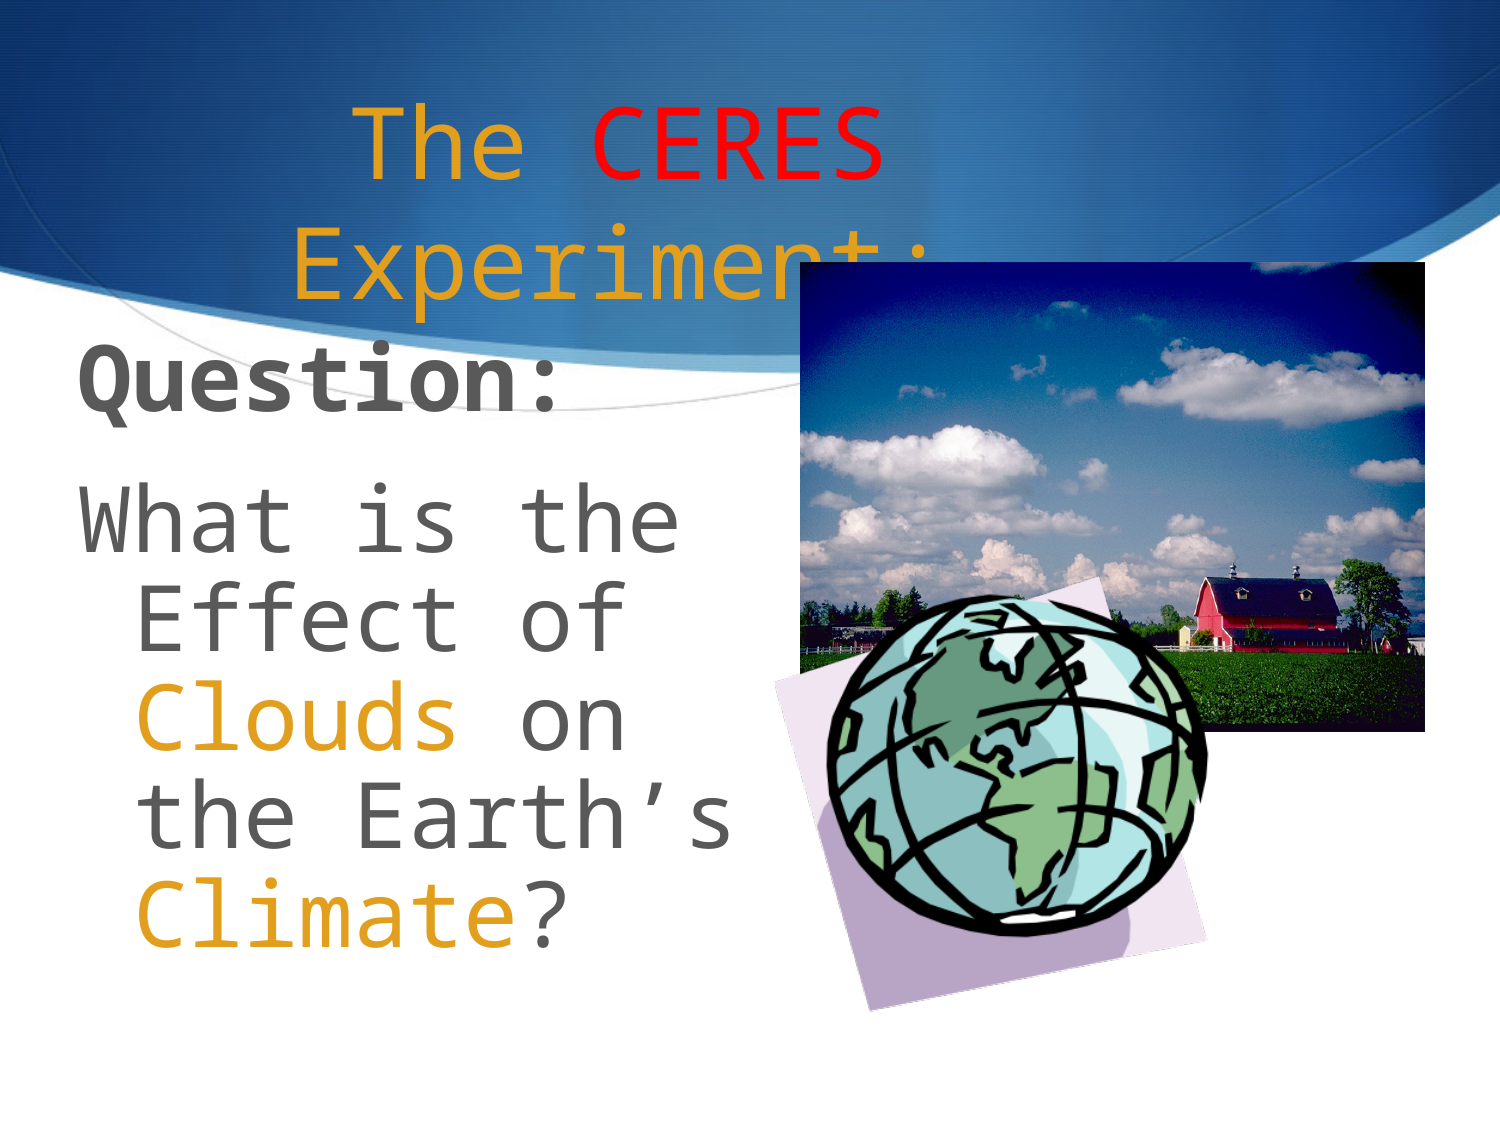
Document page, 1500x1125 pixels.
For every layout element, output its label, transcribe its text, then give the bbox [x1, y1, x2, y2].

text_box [799, 261, 1426, 732]
picture [0, 0, 1500, 1125]
list Question: What is the Effect of Clouds on the Earth’s Climate? [62, 324, 769, 901]
title The CERES Experiment: [37, 112, 1201, 288]
